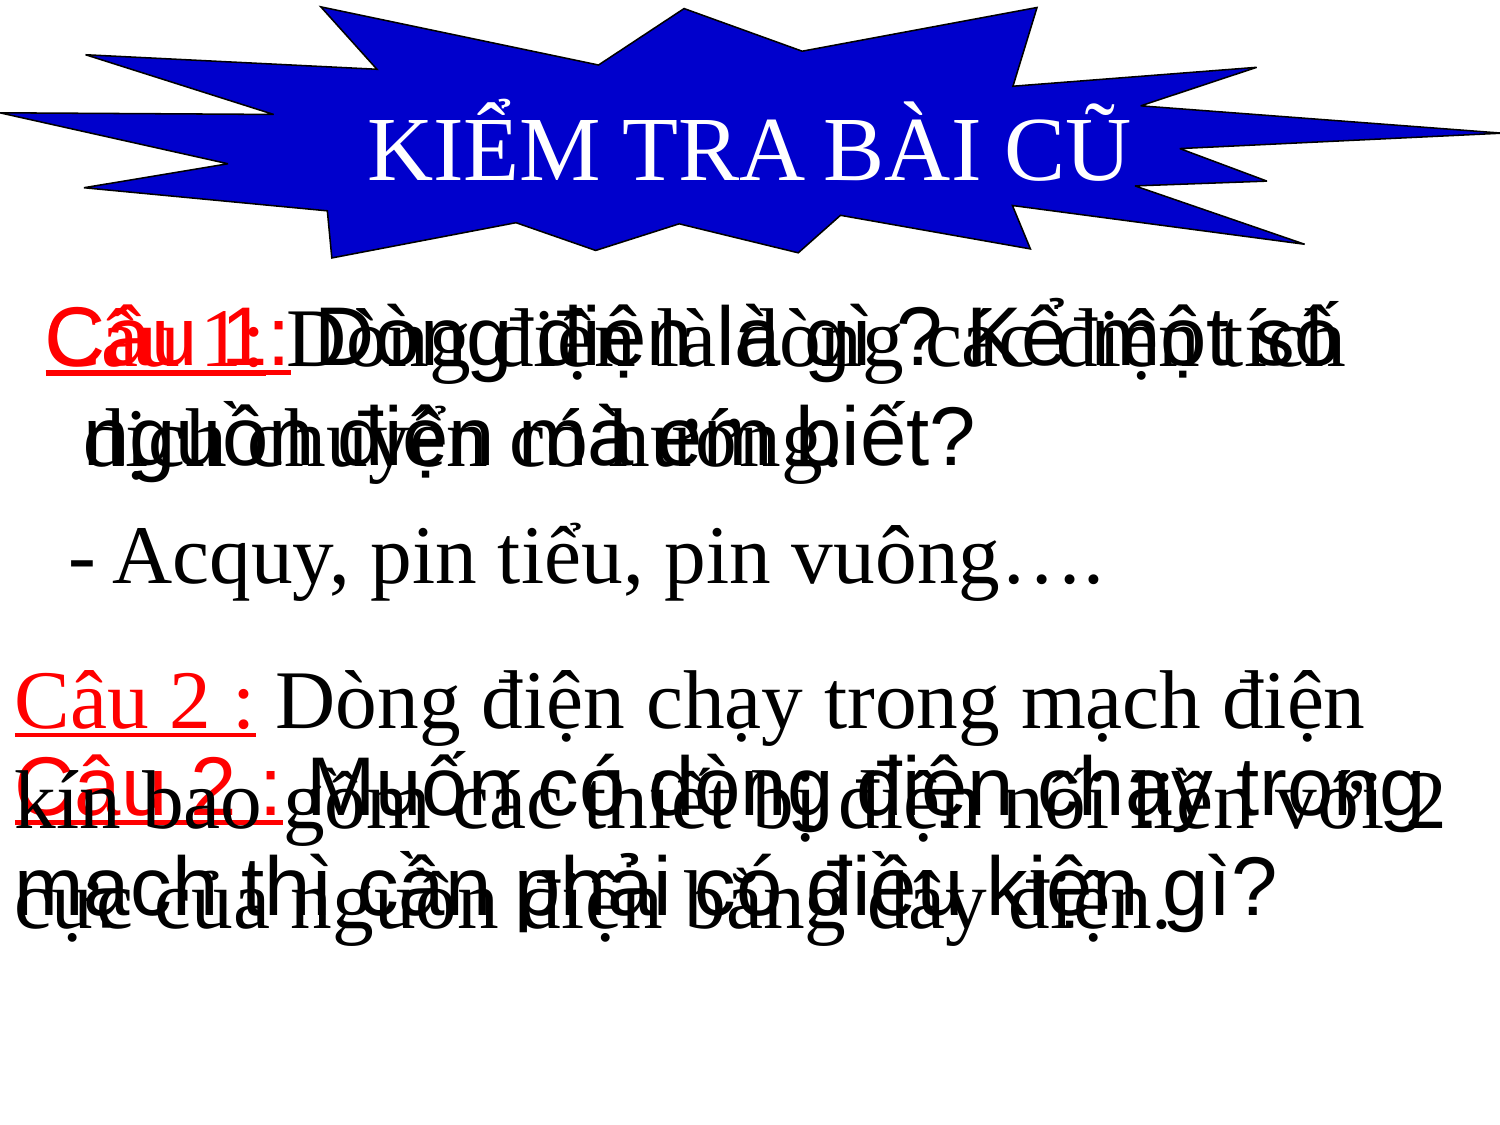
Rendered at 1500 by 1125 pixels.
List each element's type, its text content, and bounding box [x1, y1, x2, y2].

text_box Câu 1: Dòng điện là dòng các điện tích dịch chuyển có hướng. - Acquy, pin tiểu, pin vuông…. [12, 295, 1500, 576]
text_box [0, 0, 1500, 288]
text_box Câu 2 : Dòng điện chạy trong mạch điện kín bao gồm các thiết bị điện nối liền với 2 cực của nguồn điện bằng dây điện. [0, 637, 1500, 953]
